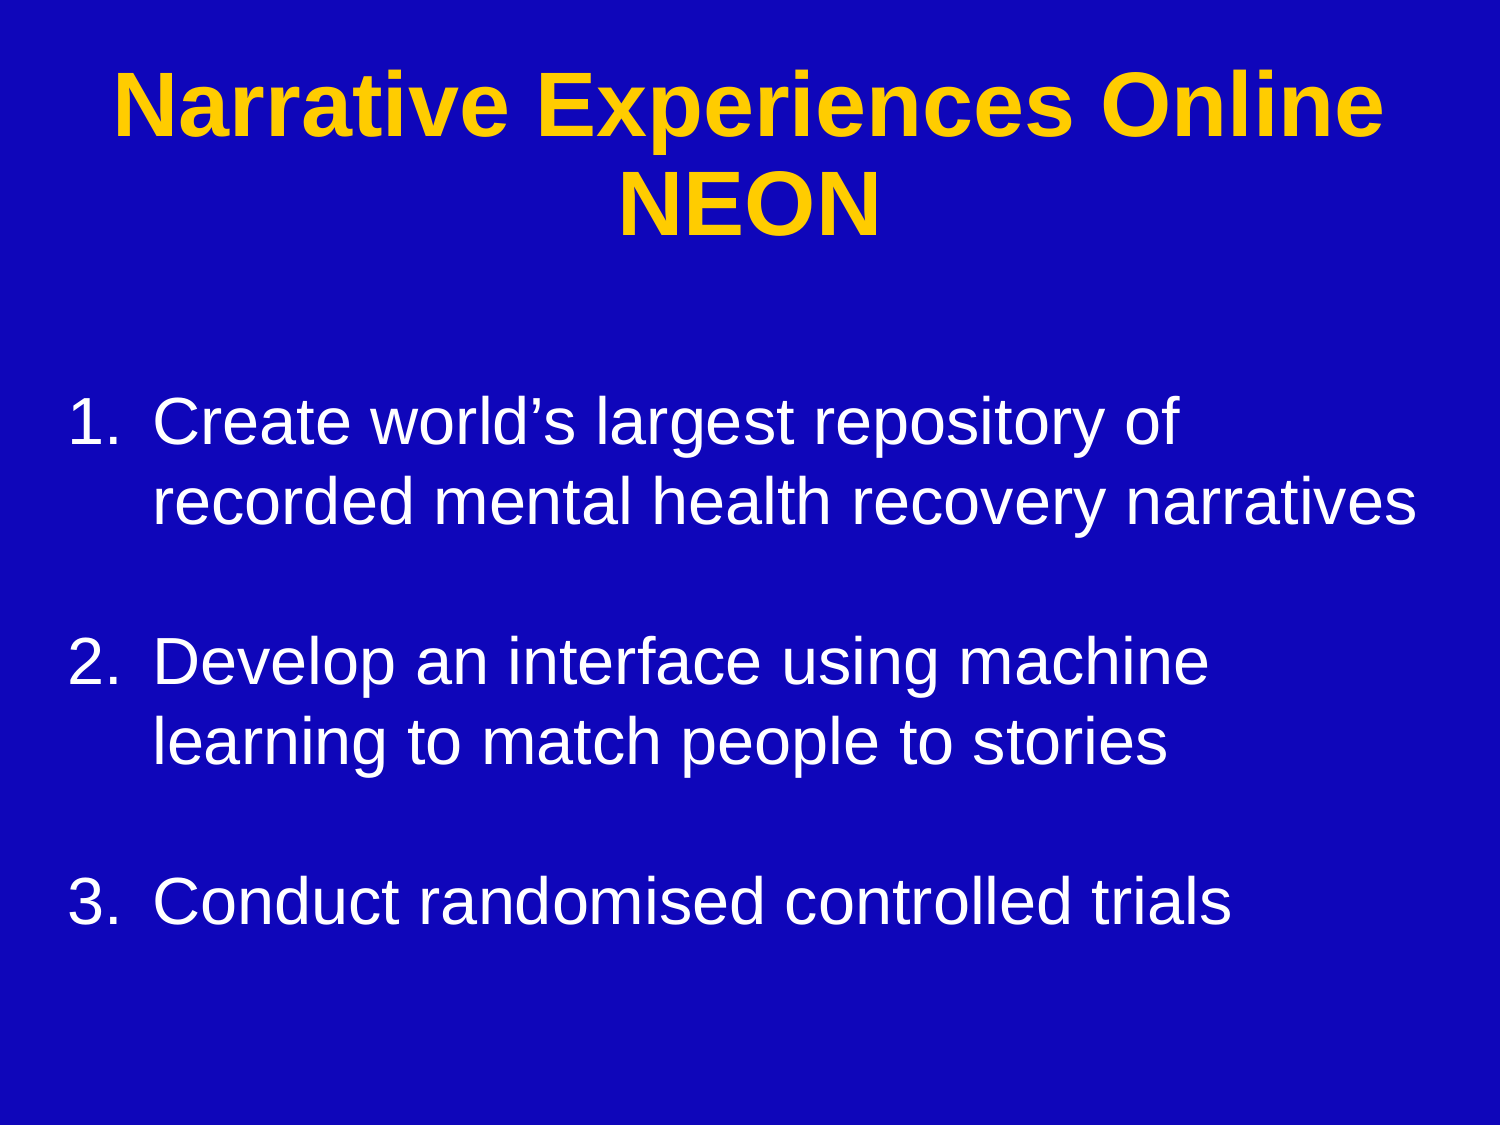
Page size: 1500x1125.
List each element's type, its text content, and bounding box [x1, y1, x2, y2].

title Narrative Experiences Online NEON [49, 81, 1451, 233]
subtitle Create world’s largest repository of recorded mental health recovery narratives Develop an interface using machine learning to match people to stories Conduct randomised controlled trials [52, 290, 1442, 779]
